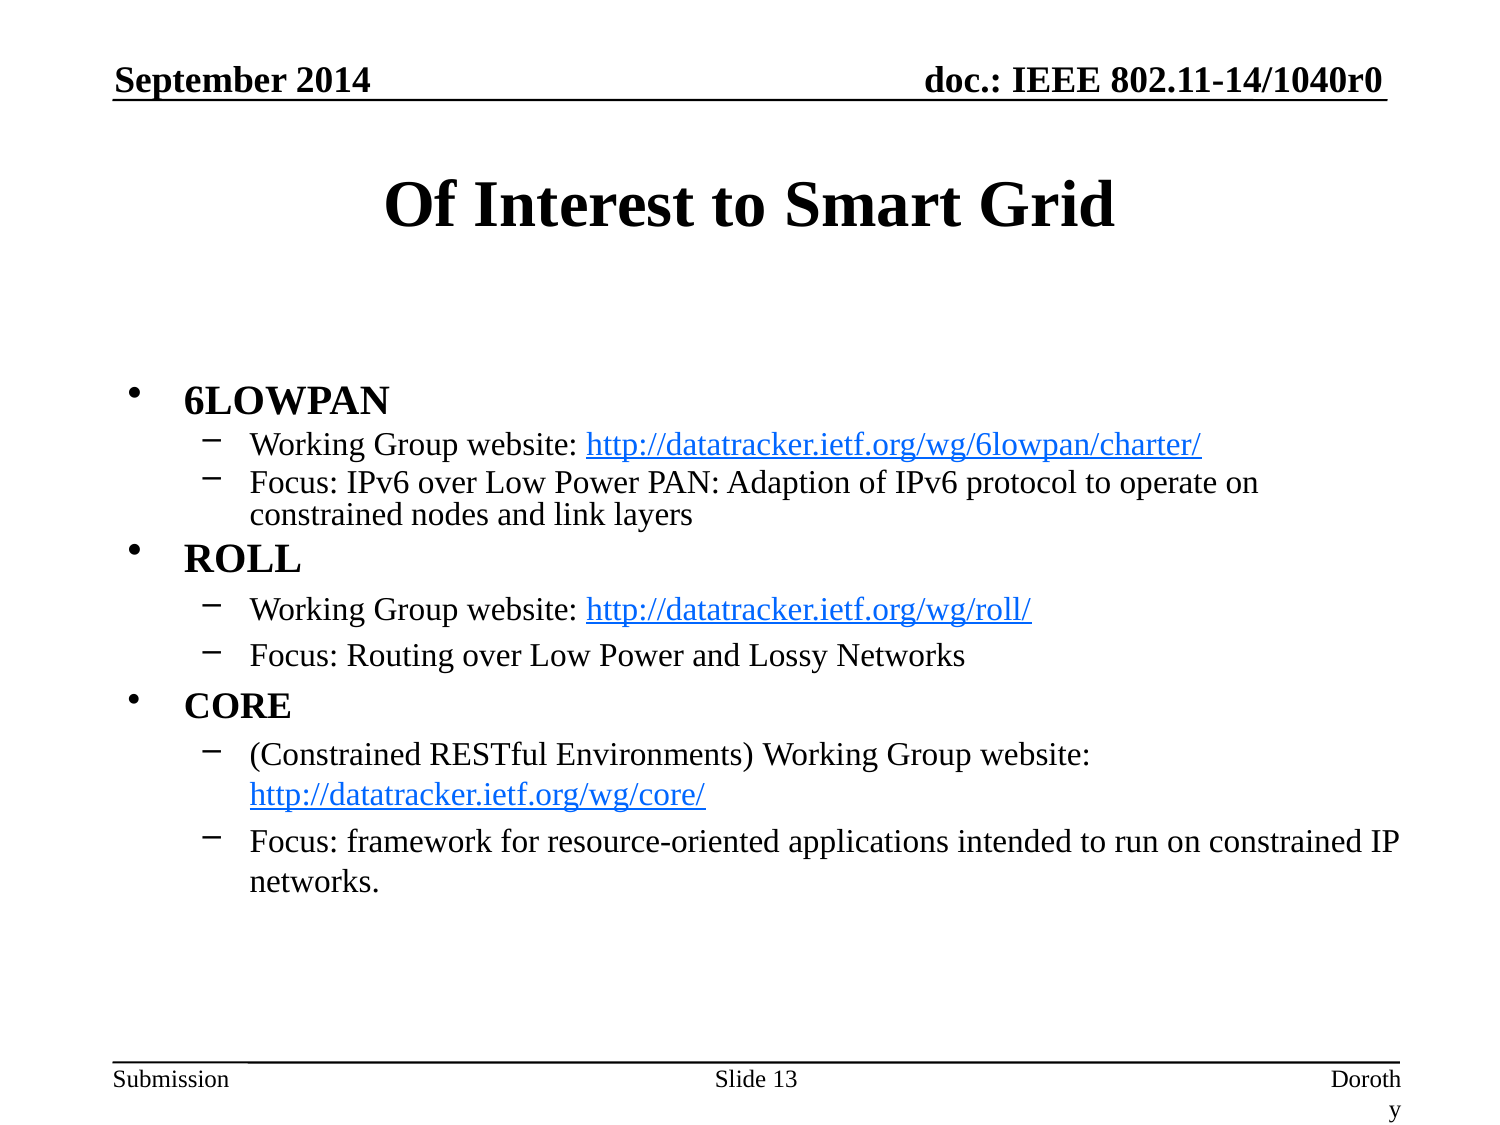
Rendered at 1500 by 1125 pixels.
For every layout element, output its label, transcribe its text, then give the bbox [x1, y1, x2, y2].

title Of Interest to Smart Grid [112, 112, 1388, 275]
slide_number Slide 13 [712, 1062, 800, 1093]
footer Dorothy Stanley, Aruba Networks [1325, 1062, 1402, 1093]
list 6LOWPAN Working Group website: http://datatracker.ietf.org/wg/6lowpan/charter/ Focus: IPv6 over Low Power PAN: Adaption of IPv6 protocol to operate on constrained nodes and link layers ROLL Working Group website: http://datatracker.ietf.org/wg/roll/ Focus: Routing over Low Power and Lossy Networks CORE (Constrained RESTful Environments) Working Group website: http://datatracker.ietf.org/wg/core/ Focus: framework for resource-oriented applications intended to run on constrained IP networks. [112, 275, 1425, 1025]
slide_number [114, 54, 425, 100]
